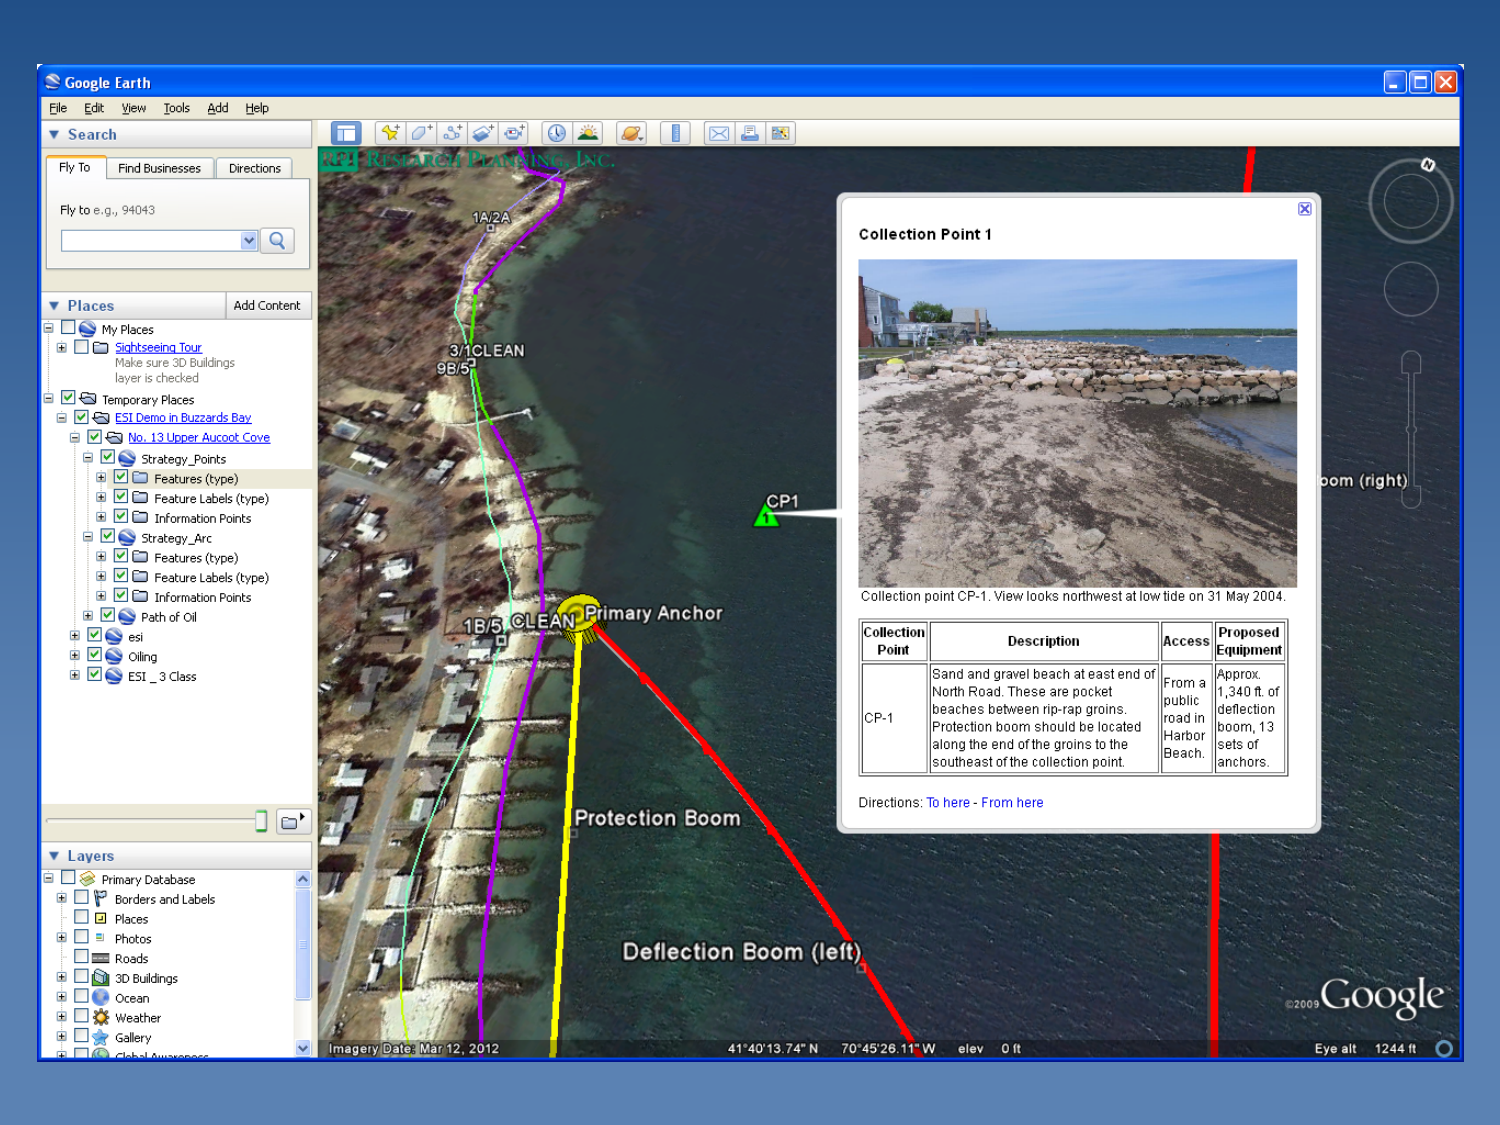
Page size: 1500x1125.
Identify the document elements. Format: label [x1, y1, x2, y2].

picture [36, 64, 1464, 1062]
